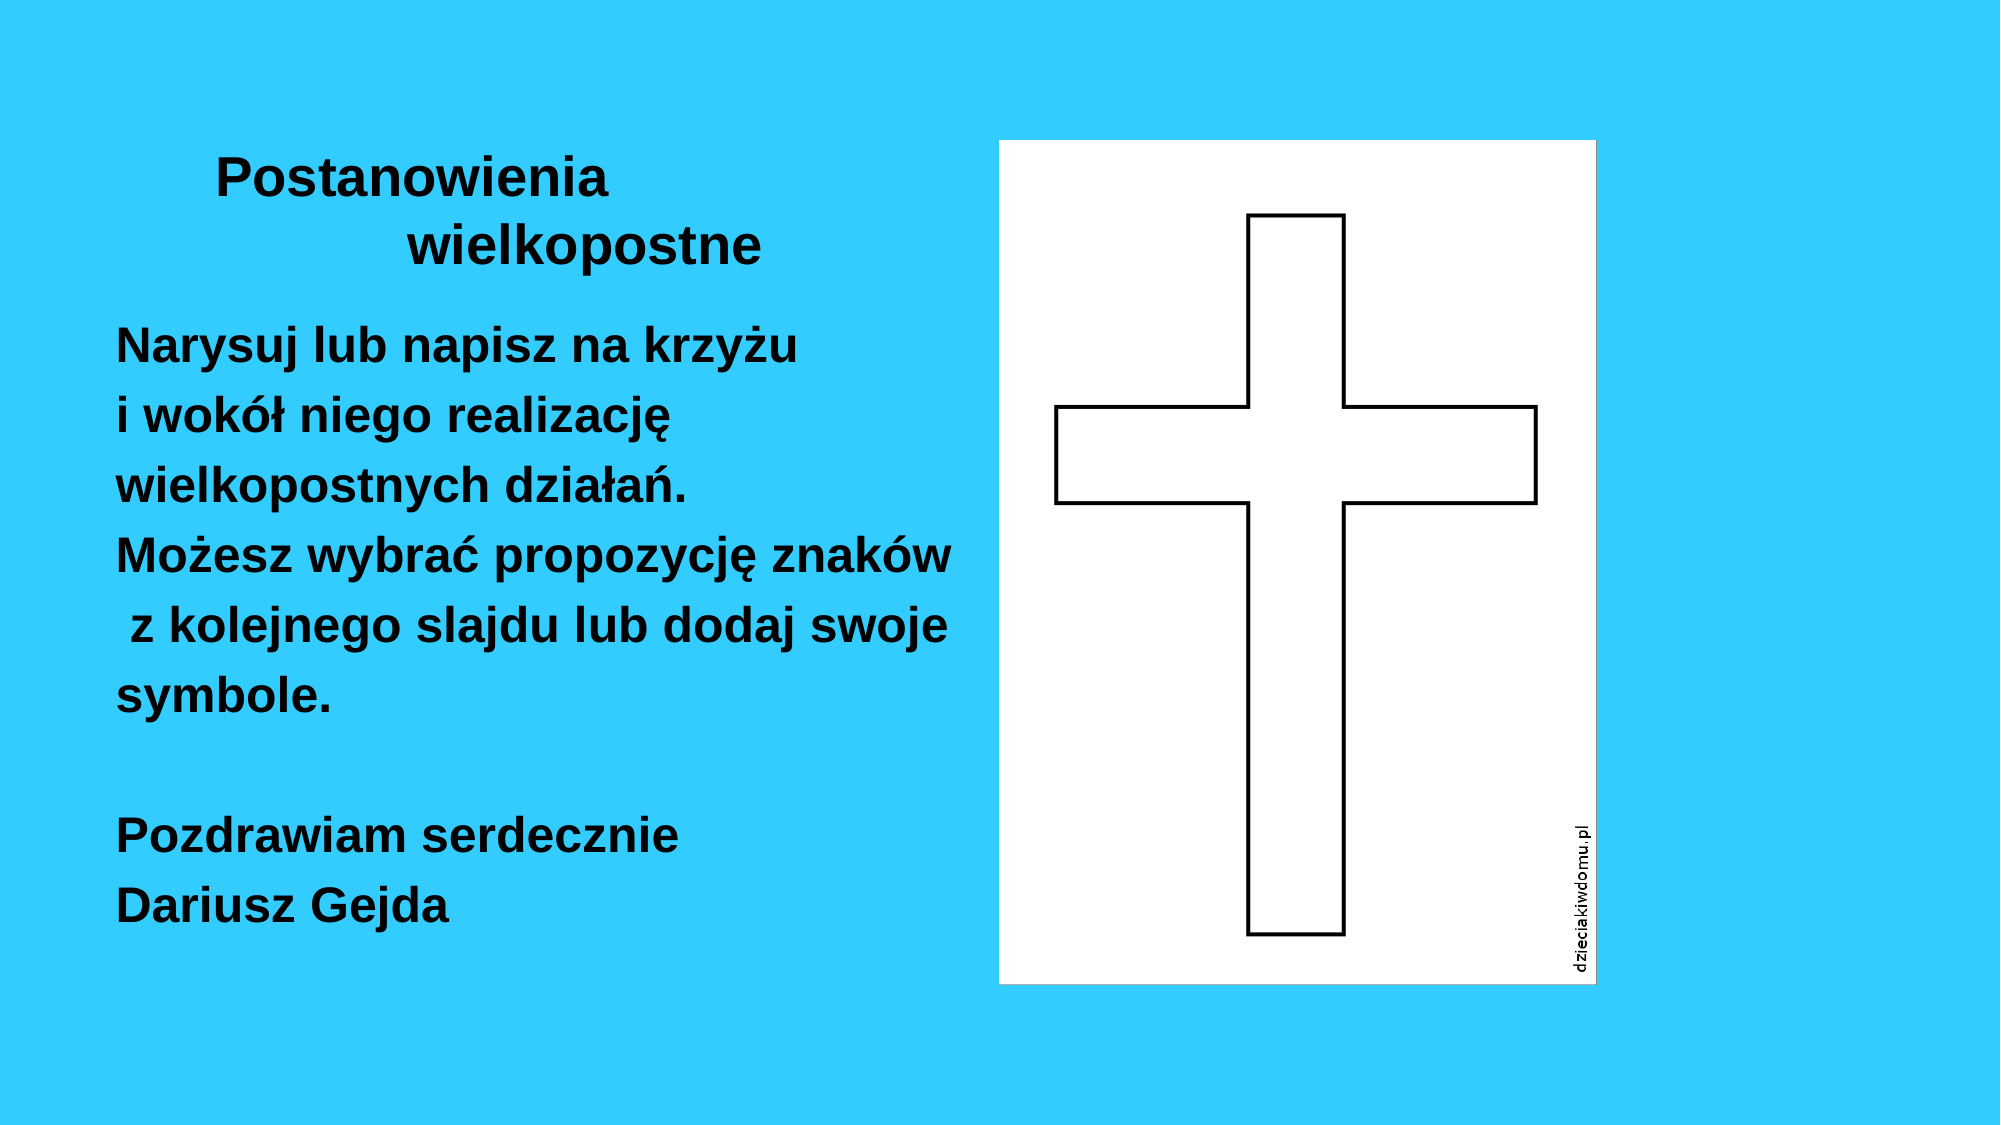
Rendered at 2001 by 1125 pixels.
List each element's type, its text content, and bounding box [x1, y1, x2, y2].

picture [999, 140, 1597, 985]
title Postanowienia wielkopostne [194, 66, 945, 304]
list Narysuj lub napisz na krzyżu i wokół niego realizację wielkopostnych działań. Możesz wybrać propozycję znaków z kolejnego slajdu lub dodaj swoje symbole. Pozdrawiam serdecznie Dariusz Gejda [100, 304, 1900, 1005]
